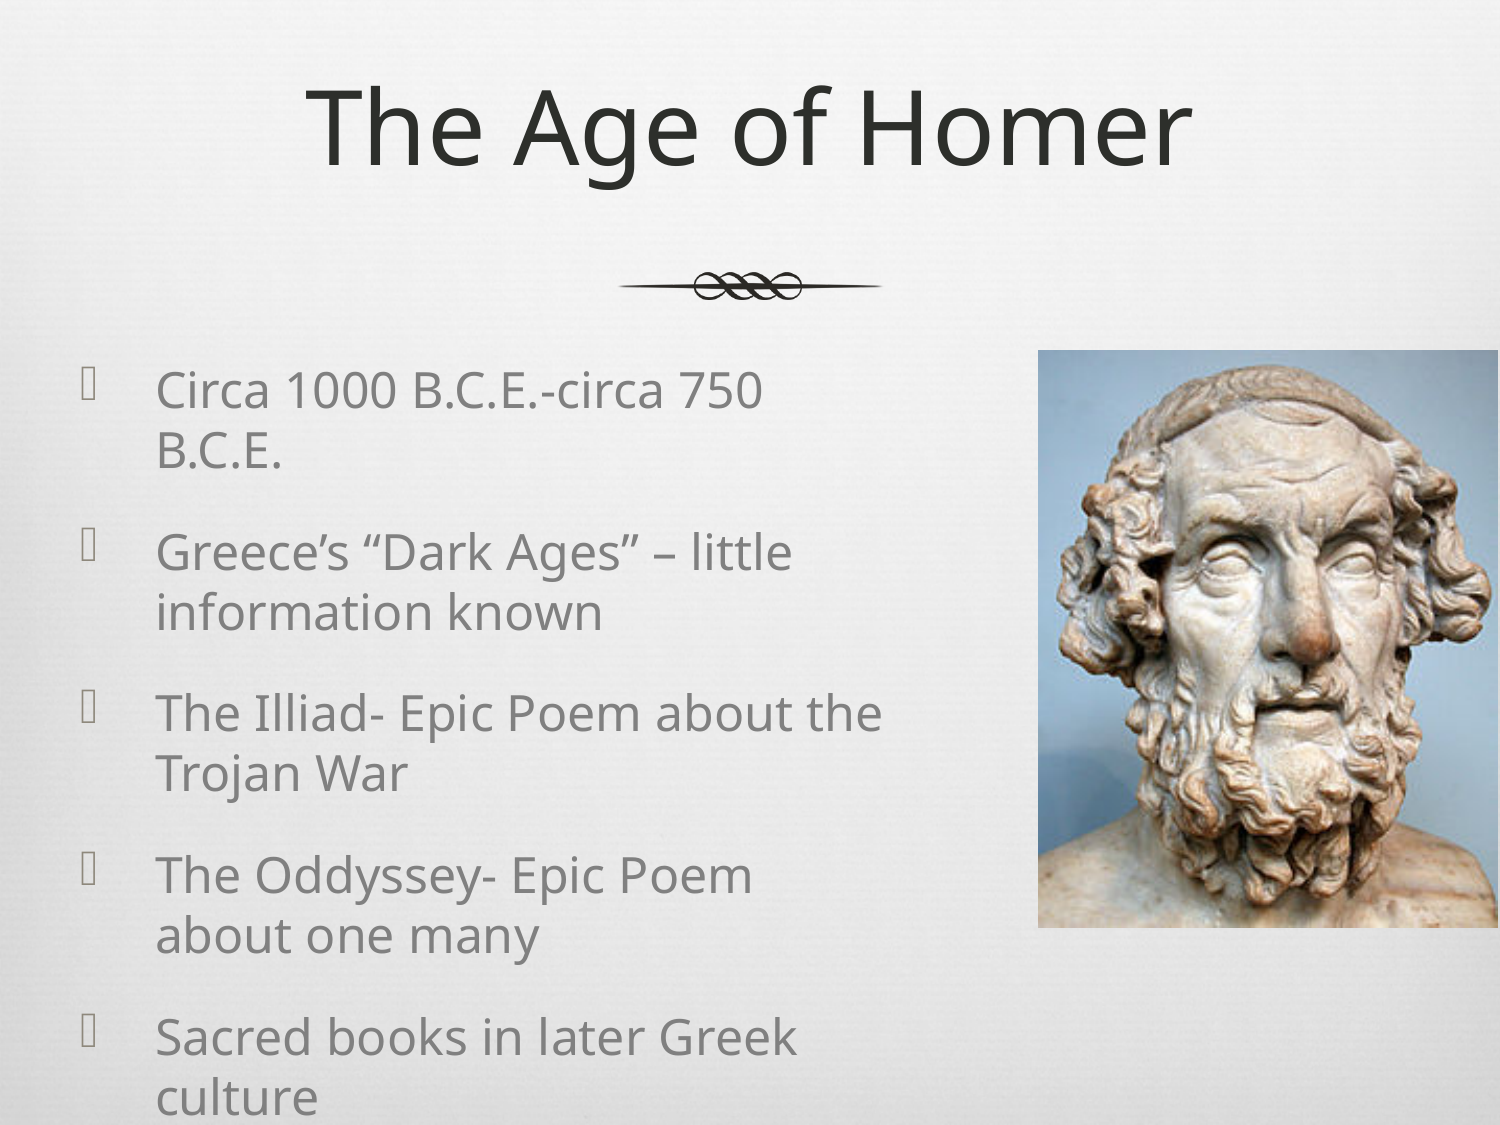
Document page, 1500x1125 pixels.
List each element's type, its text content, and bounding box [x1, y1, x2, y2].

picture [1038, 350, 1498, 929]
list Circa 1000 B.C.E.-circa 750 B.C.E. Greece’s “Dark Ages” – little information known The Illiad- Epic Poem about the Trojan War The Oddyssey- Epic Poem about one many Sacred books in later Greek culture [64, 350, 916, 1078]
picture [615, 272, 885, 300]
title The Age of Homer [112, 11, 1388, 236]
